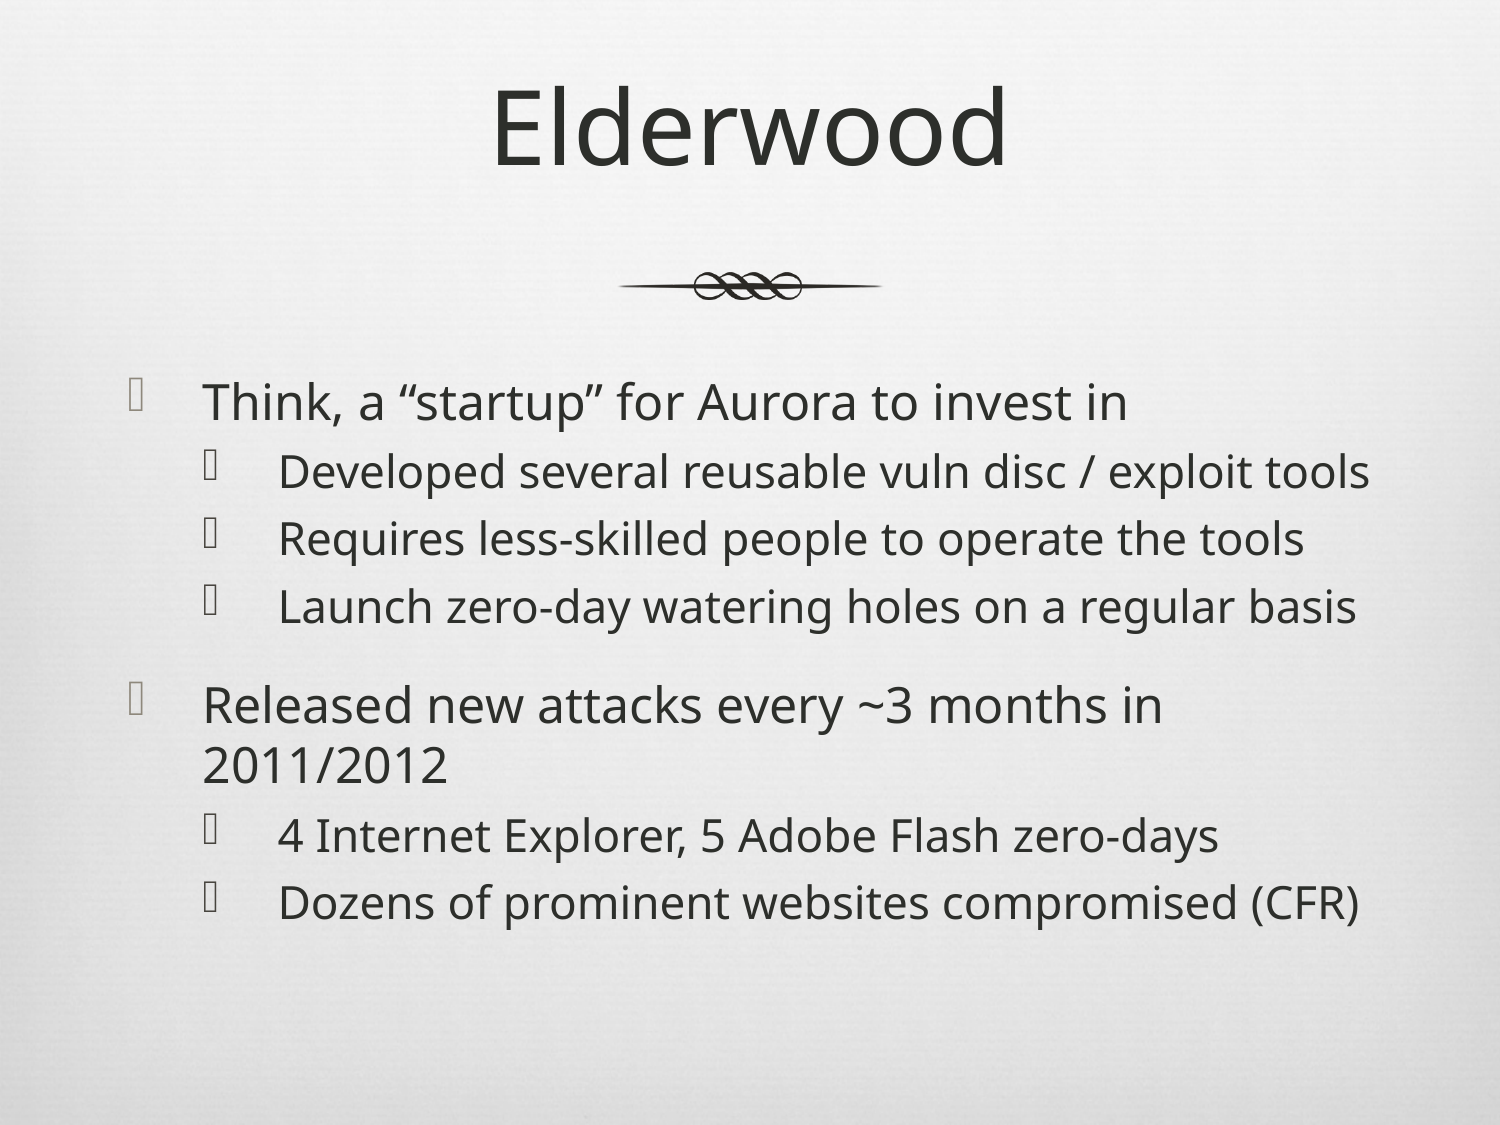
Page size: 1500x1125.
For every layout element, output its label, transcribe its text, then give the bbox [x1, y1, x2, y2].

title Elderwood [112, 11, 1388, 236]
list Think, a “startup” for Aurora to invest in Developed several reusable vuln disc / exploit tools Requires less-skilled people to operate the tools Launch zero-day watering holes on a regular basis Released new attacks every ~3 months in 2011/2012 4 Internet Explorer, 5 Adobe Flash zero-days Dozens of prominent websites compromised (CFR) [112, 362, 1388, 963]
picture [615, 272, 885, 300]
